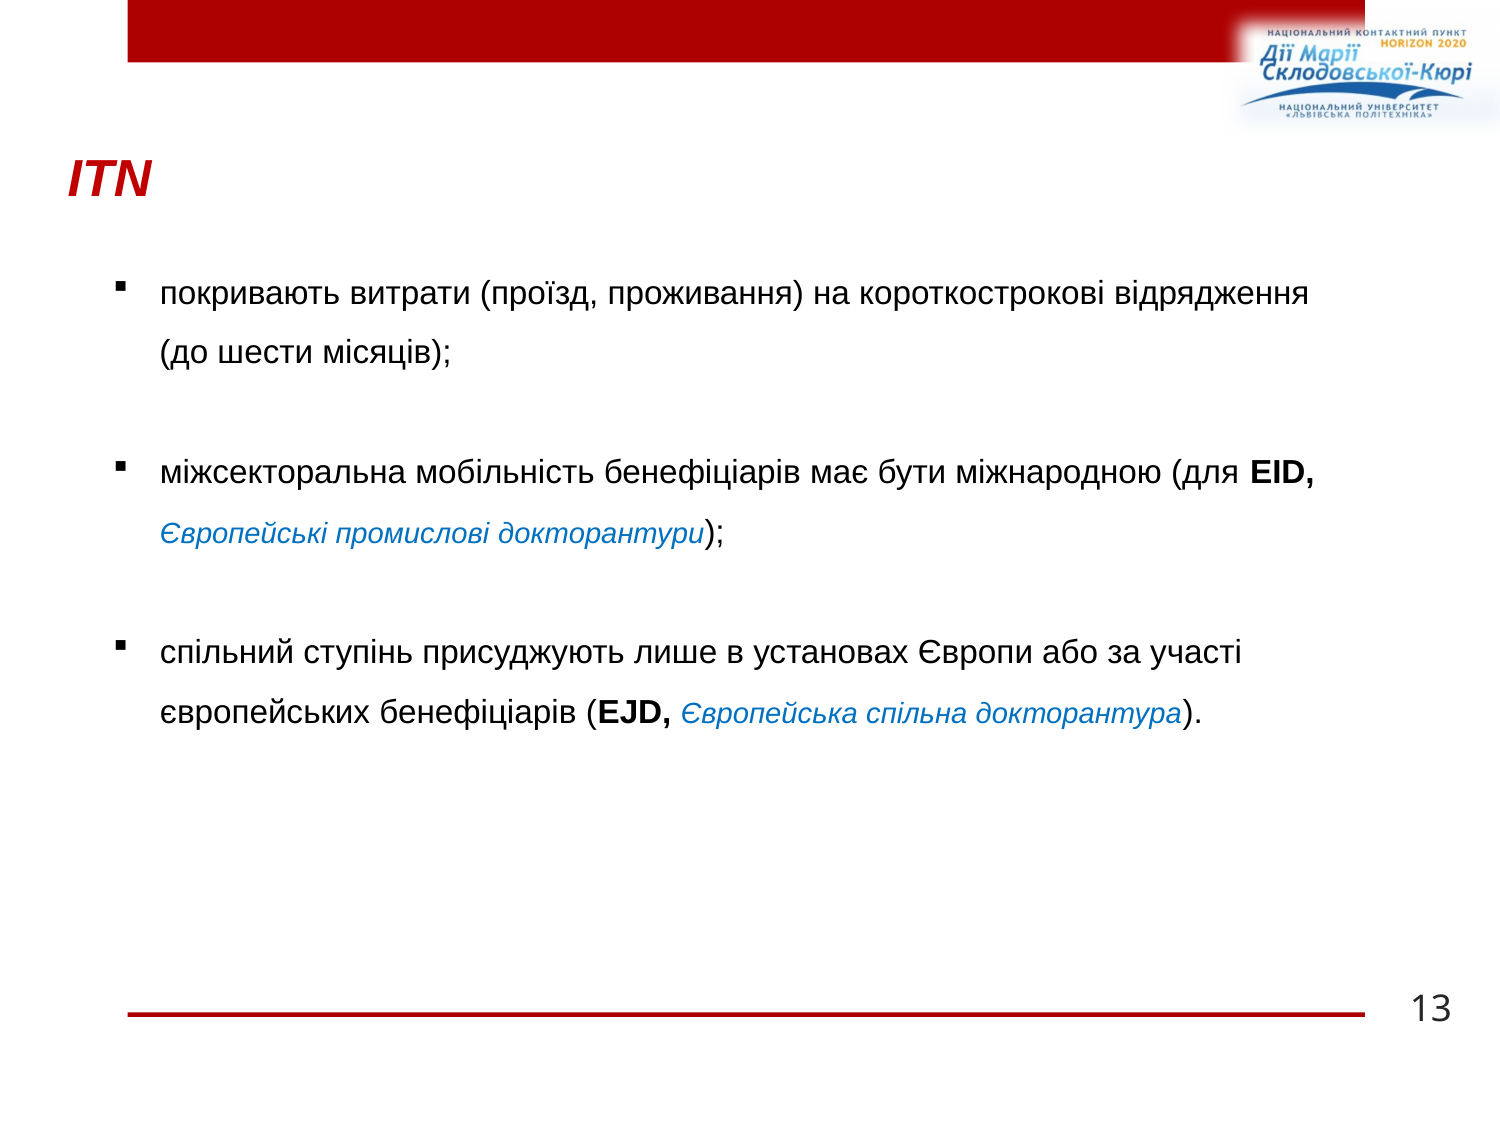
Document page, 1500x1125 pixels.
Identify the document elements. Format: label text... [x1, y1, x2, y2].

slide_number 13 [1342, 976, 1468, 1037]
text_box покривають витрати (проїзд, проживання) на короткострокові відрядження (до шести місяців); міжсекторальна мобільність бенефіціарів має бути міжнародною (для EID, Європейські промислові докторантури); спільний ступінь присуджують лише в установах Європи або за участі європейських бенефіціарів (EJD, Європейська спільна докторантура). [98, 243, 1459, 738]
picture [1220, 4, 1500, 138]
text_box ITN [53, 137, 172, 215]
